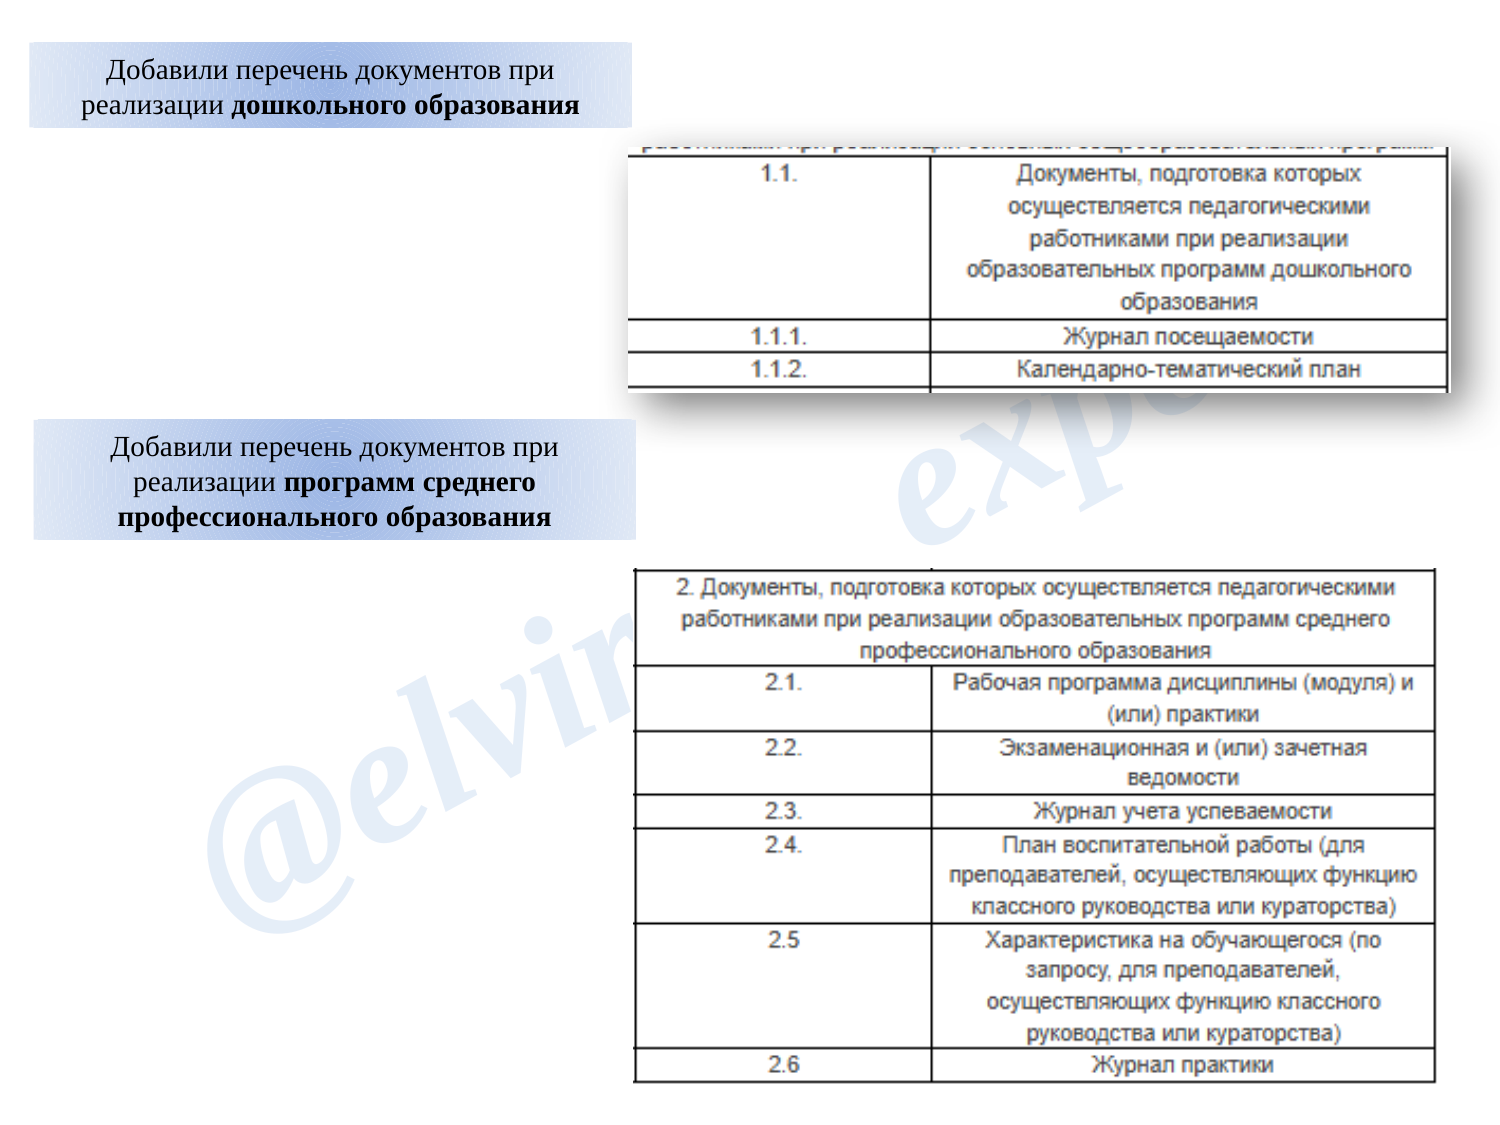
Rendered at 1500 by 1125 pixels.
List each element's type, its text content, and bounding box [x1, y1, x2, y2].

picture [628, 147, 1451, 393]
text_box Добавили перечень документов при реализации программ среднего профессионального образования [33, 419, 636, 540]
text_box Добавили перечень документов при реализации дошкольного образования [29, 42, 632, 128]
picture [633, 568, 1447, 1093]
